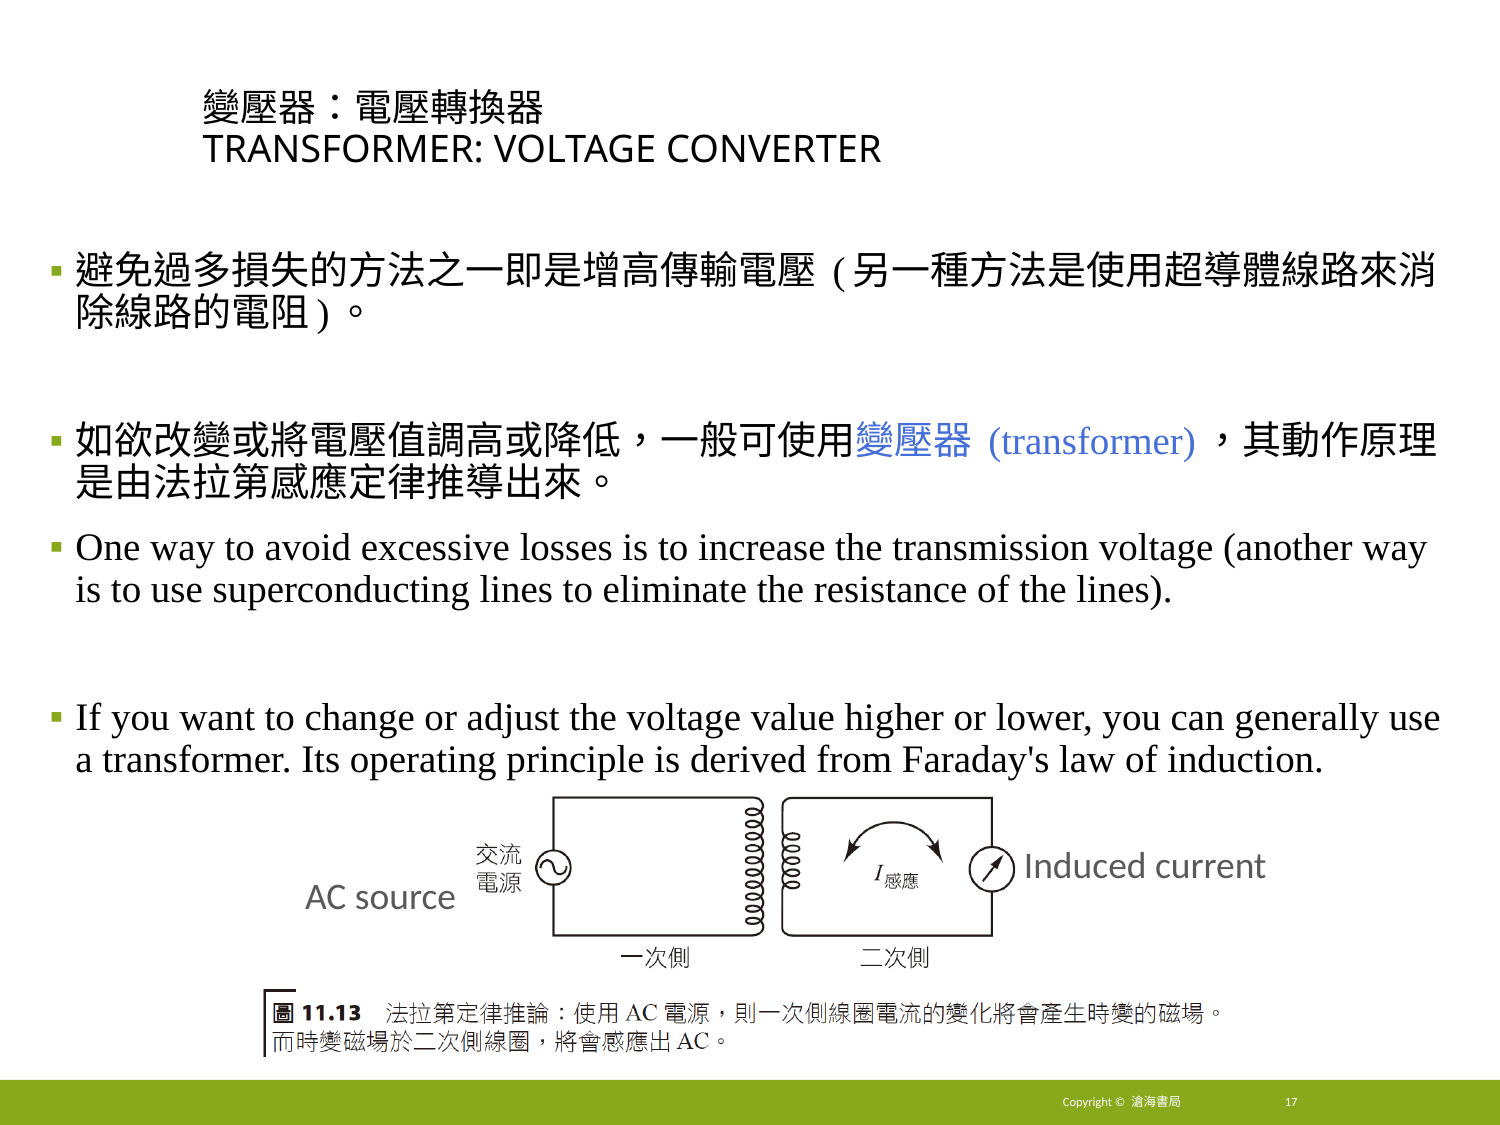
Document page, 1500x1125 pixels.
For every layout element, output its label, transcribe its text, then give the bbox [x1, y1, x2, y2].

picture [258, 786, 1242, 1064]
text_box Induced current [1242, 834, 1282, 894]
slide_number 17 [1217, 1082, 1313, 1121]
slide_number Copyright © 滄海書局 [1007, 1082, 1197, 1121]
title 變壓器：電壓轉換器 Transformer: voltage converter [187, 80, 1313, 178]
list 避免過多損失的方法之一即是增高傳輸電壓 (另一種方法是使用超導體線路來消除線路的電阻)。 如欲改變或將電壓值調高或降低，一般可使用變壓器 (transformer)，其動作原理是由法拉第感應定律推導出來。 One way to avoid excessive losses is to increase the transmission voltage (another way is to use superconducting lines to eliminate the resistance of the lines). If you want to change or adjust the voltage value higher or lower, you can generally use a transformer. Its operating principle is derived from Faraday's law of induction. [29, 243, 1471, 799]
